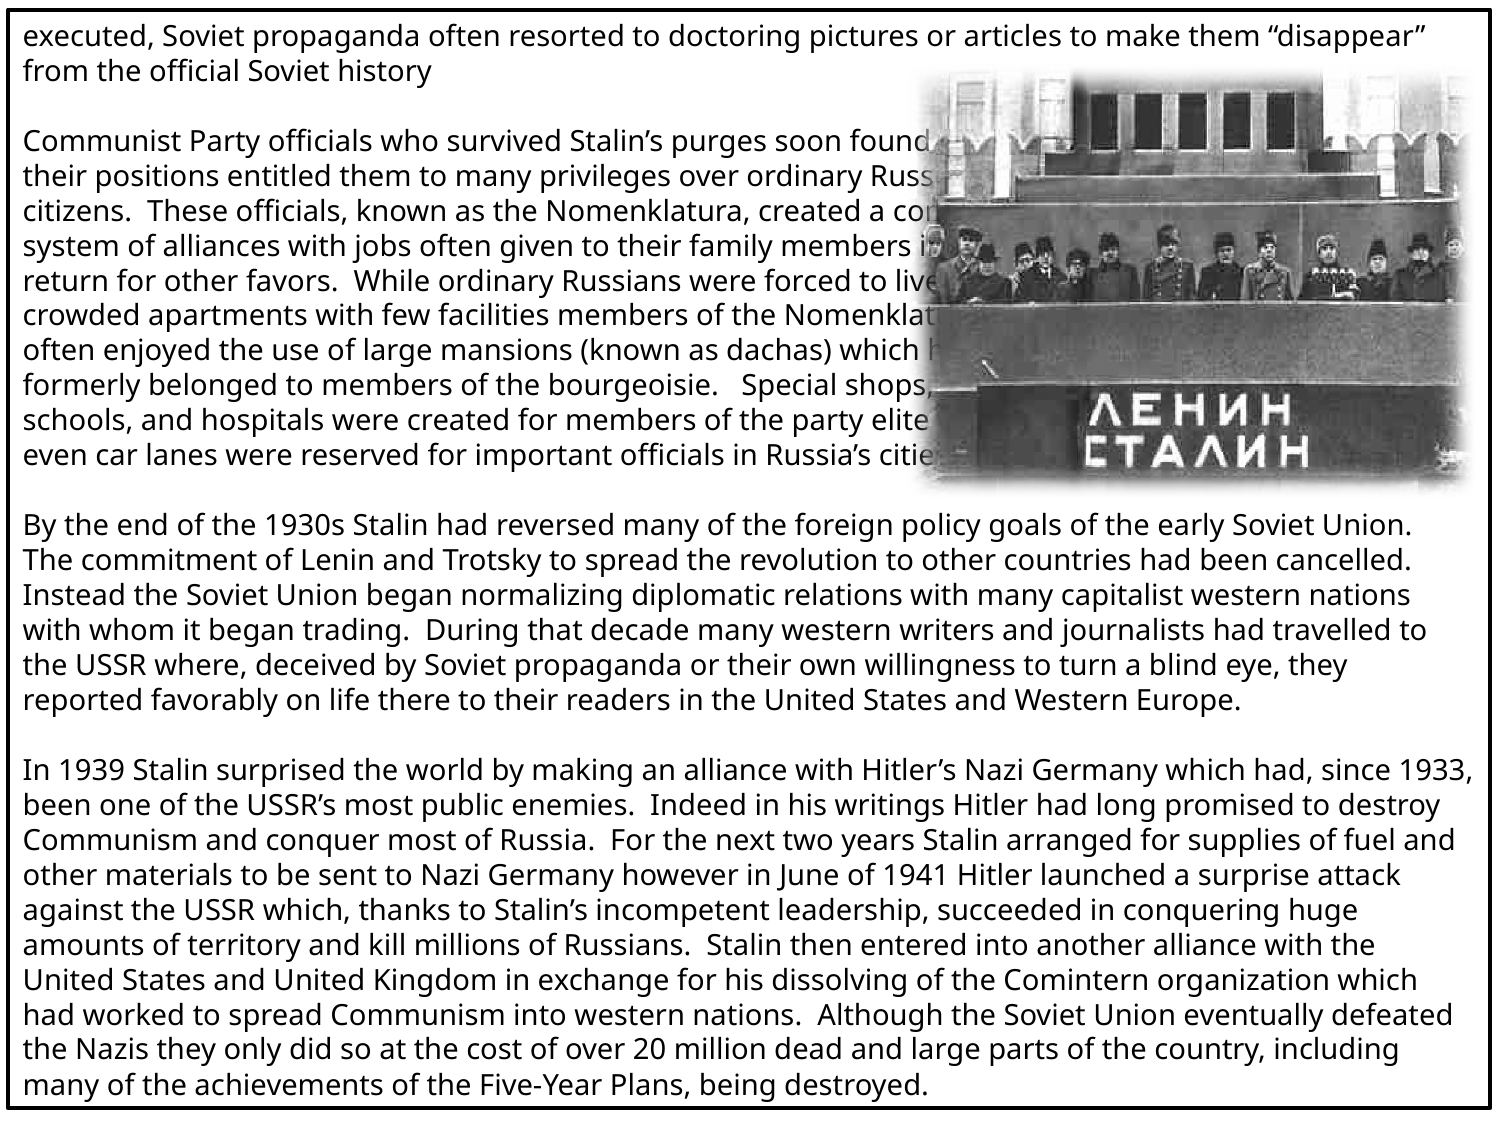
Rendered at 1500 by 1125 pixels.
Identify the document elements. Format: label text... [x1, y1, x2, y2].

picture [906, 64, 1476, 500]
text_box executed, Soviet propaganda often resorted to doctoring pictures or articles to make them “disappear” from the official Soviet history Communist Party officials who survived Stalin’s purges soon found that their positions entitled them to many privileges over ordinary Russian citizens. These officials, known as the Nomenklatura, created a complex system of alliances with jobs often given to their family members in return for other favors. While ordinary Russians were forced to live in crowded apartments with few facilities members of the Nomenklatura often enjoyed the use of large mansions (known as dachas) which had formerly belonged to members of the bourgeoisie. Special shops, schools, and hospitals were created for members of the party elite while even car lanes were reserved for important officials in Russia’s cities. By the end of the 1930s Stalin had reversed many of the foreign policy goals of the early Soviet Union. The commitment of Lenin and Trotsky to spread the revolution to other countries had been cancelled. Instead the Soviet Union began normalizing diplomatic relations with many capitalist western nations with whom it began trading. During that decade many western writers and journalists had travelled to the USSR where, deceived by Soviet propaganda or their own willingness to turn a blind eye, they reported favorably on life there to their readers in the United States and Western Europe. In 1939 Stalin surprised the world by making an alliance with Hitler’s Nazi Germany which had, since 1933, been one of the USSR’s most public enemies. Indeed in his writings Hitler had long promised to destroy Communism and conquer most of Russia. For the next two years Stalin arranged for supplies of fuel and other materials to be sent to Nazi Germany however in June of 1941 Hitler launched a surprise attack against the USSR which, thanks to Stalin’s incompetent leadership, succeeded in conquering huge amounts of territory and kill millions of Russians. Stalin then entered into another alliance with the United States and United Kingdom in exchange for his dissolving of the Comintern organization which had worked to spread Communism into western nations. Although the Soviet Union eventually defeated the Nazis they only did so at the cost of over 20 million dead and large parts of the country, including many of the achievements of the Five-Year Plans, being destroyed. [6, 8, 1492, 1110]
